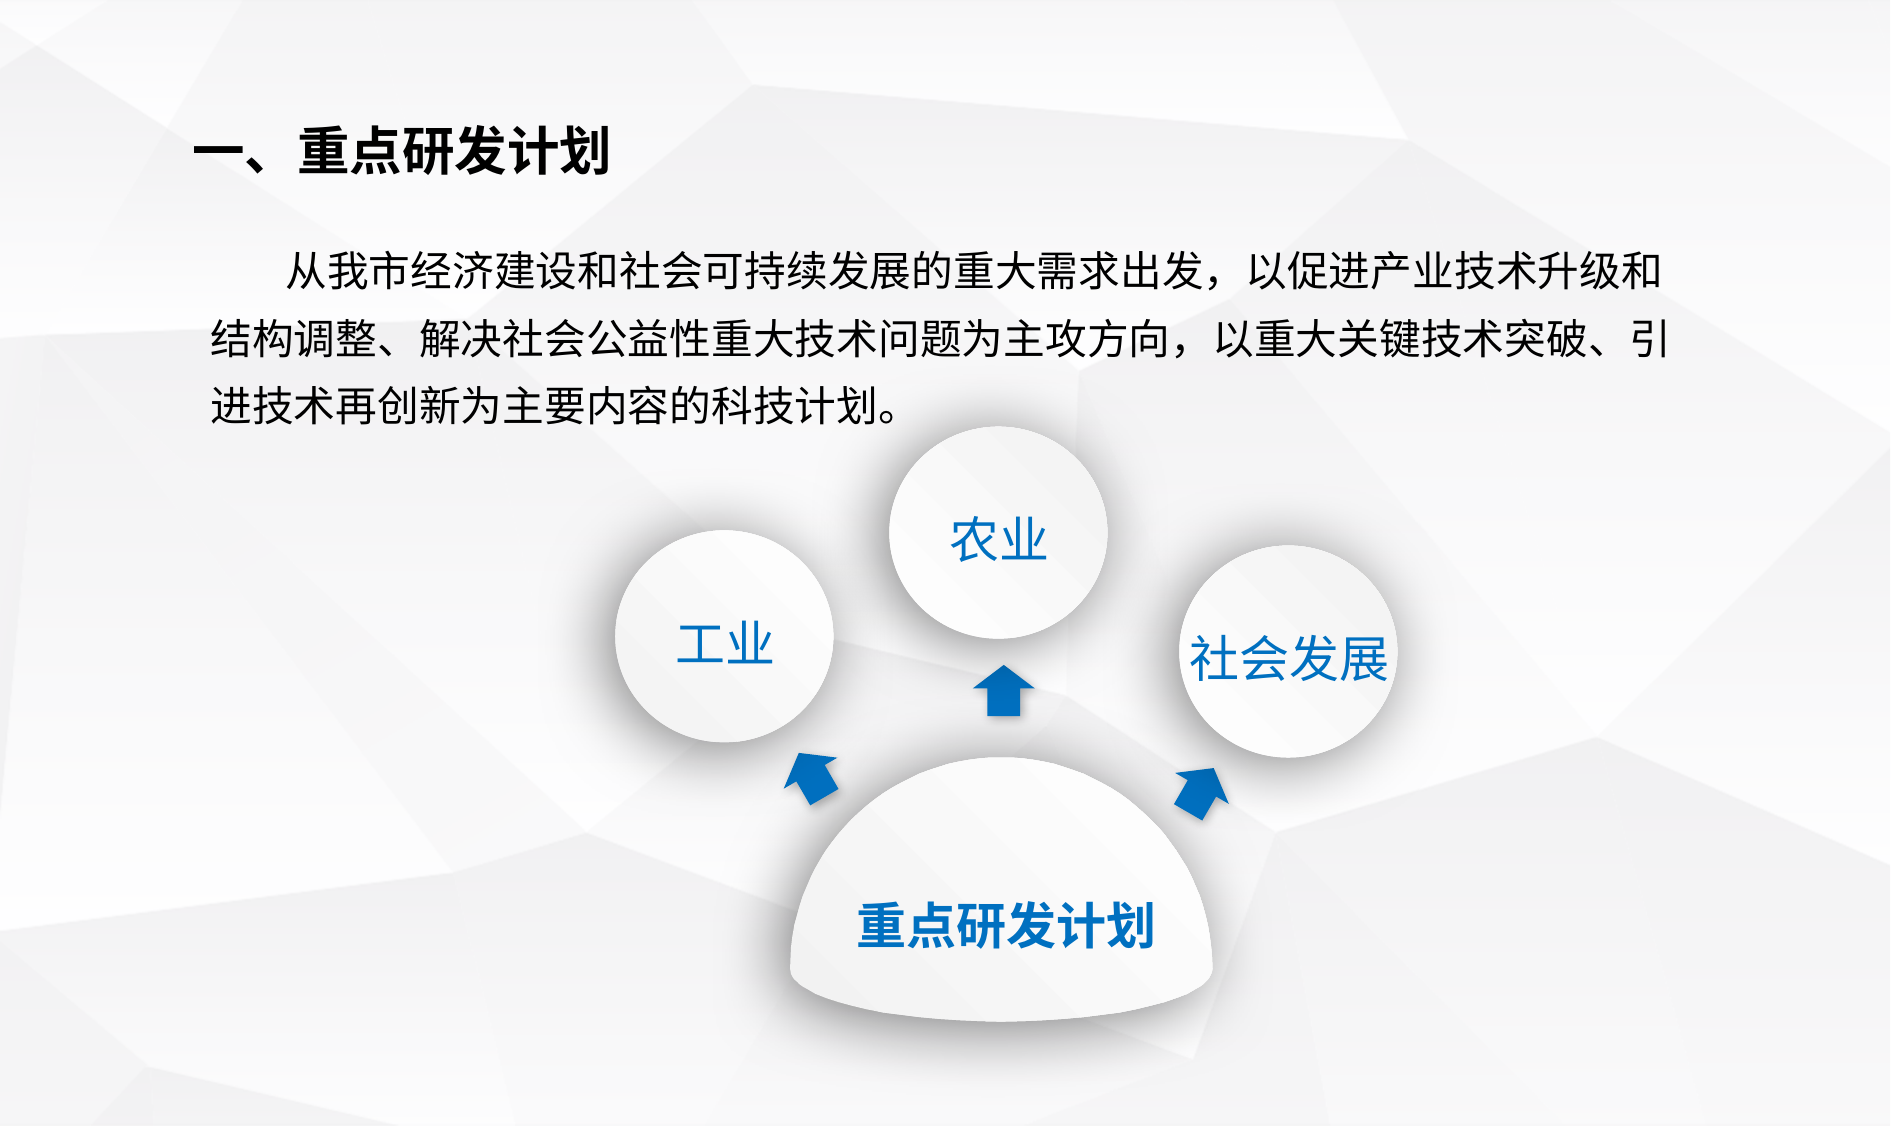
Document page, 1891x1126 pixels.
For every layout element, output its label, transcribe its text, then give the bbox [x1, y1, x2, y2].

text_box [889, 426, 1108, 717]
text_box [789, 757, 1213, 1022]
text_box 一、重点研发计划 [177, 110, 628, 189]
text_box 从我市经济建设和社会可持续发展的重大需求出发，以促进产业技术升级和结构调整、解决社会公益性重大技术问题为主攻方向，以重大关键技术突破、引进技术再创新为主要内容的科技计划。 [196, 220, 1694, 438]
picture [0, 0, 1891, 1126]
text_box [1169, 545, 1398, 816]
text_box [614, 530, 843, 801]
